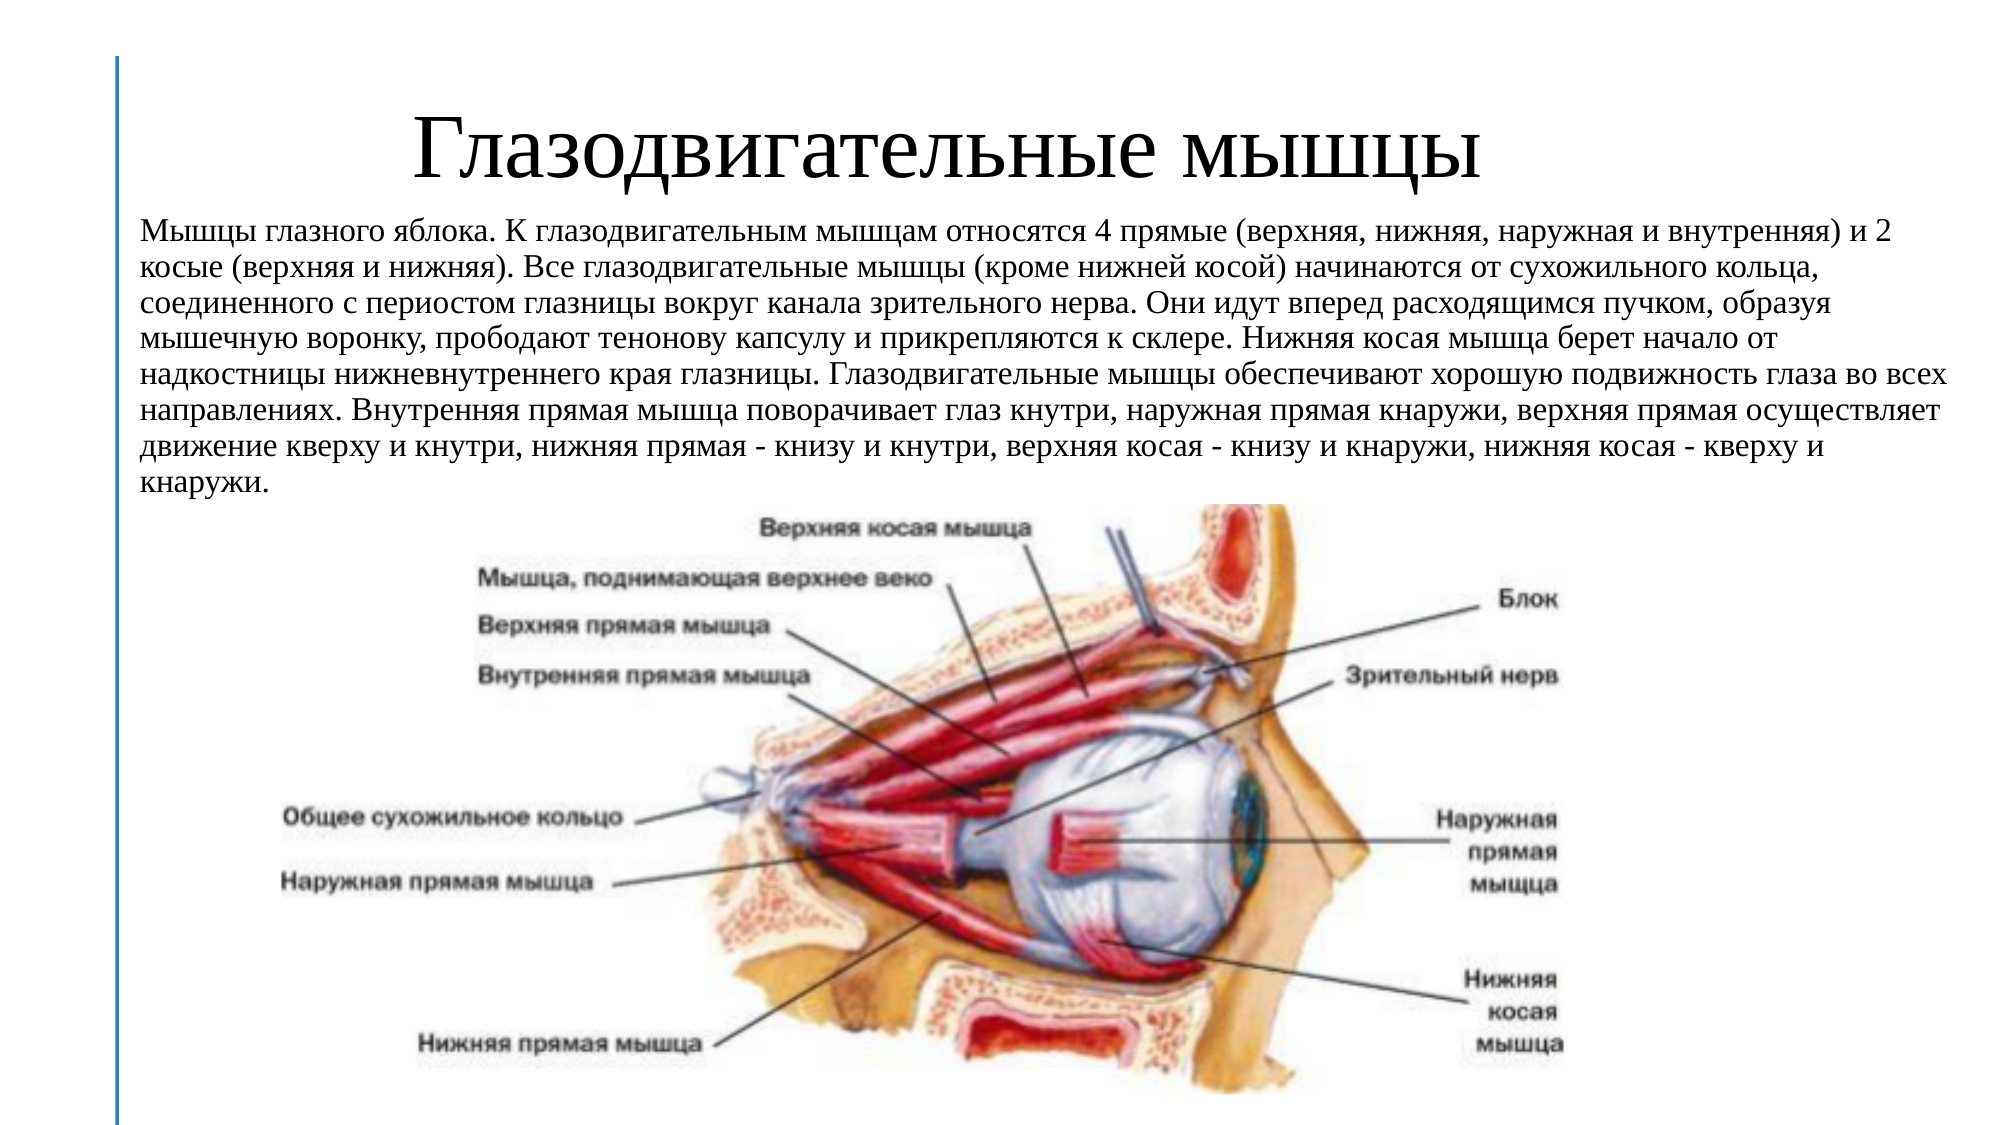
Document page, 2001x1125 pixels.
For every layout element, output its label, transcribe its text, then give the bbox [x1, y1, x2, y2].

title Глазодвигательные мышцы [137, 75, 1759, 205]
picture [275, 504, 1622, 1102]
list Мышцы глазного яблока. К глазодвигательным мышцам относятся 4 прямые (верхняя, нижняя, наружная и внутренняя) и 2 косые (верхняя и нижняя). Все глазодвигательные мышцы (кроме нижней косой) начинаются от сухожильного кольца, соединенного с периостом глазницы вокруг канала зрительного нерва. Они идут вперед расходящимся пучком, образуя мышечную воронку, прободают тенонову капсулу и прикрепляются к склере. Нижняя косая мышца берет начало от надкостницы нижневнутреннего края глазницы. Глазодвигательные мышцы обеспечивают хорошую подвижность глаза во всех направлениях. Внутренняя прямая мышца поворачивает глаз кнутри, наружная прямая кнаружи, верхняя прямая осуществляет движение кверху и кнутри, нижняя прямая - книзу и кнутри, верхняя косая - книзу и кнаружи, нижняя косая - кверху и кнаружи. [124, 205, 1972, 918]
